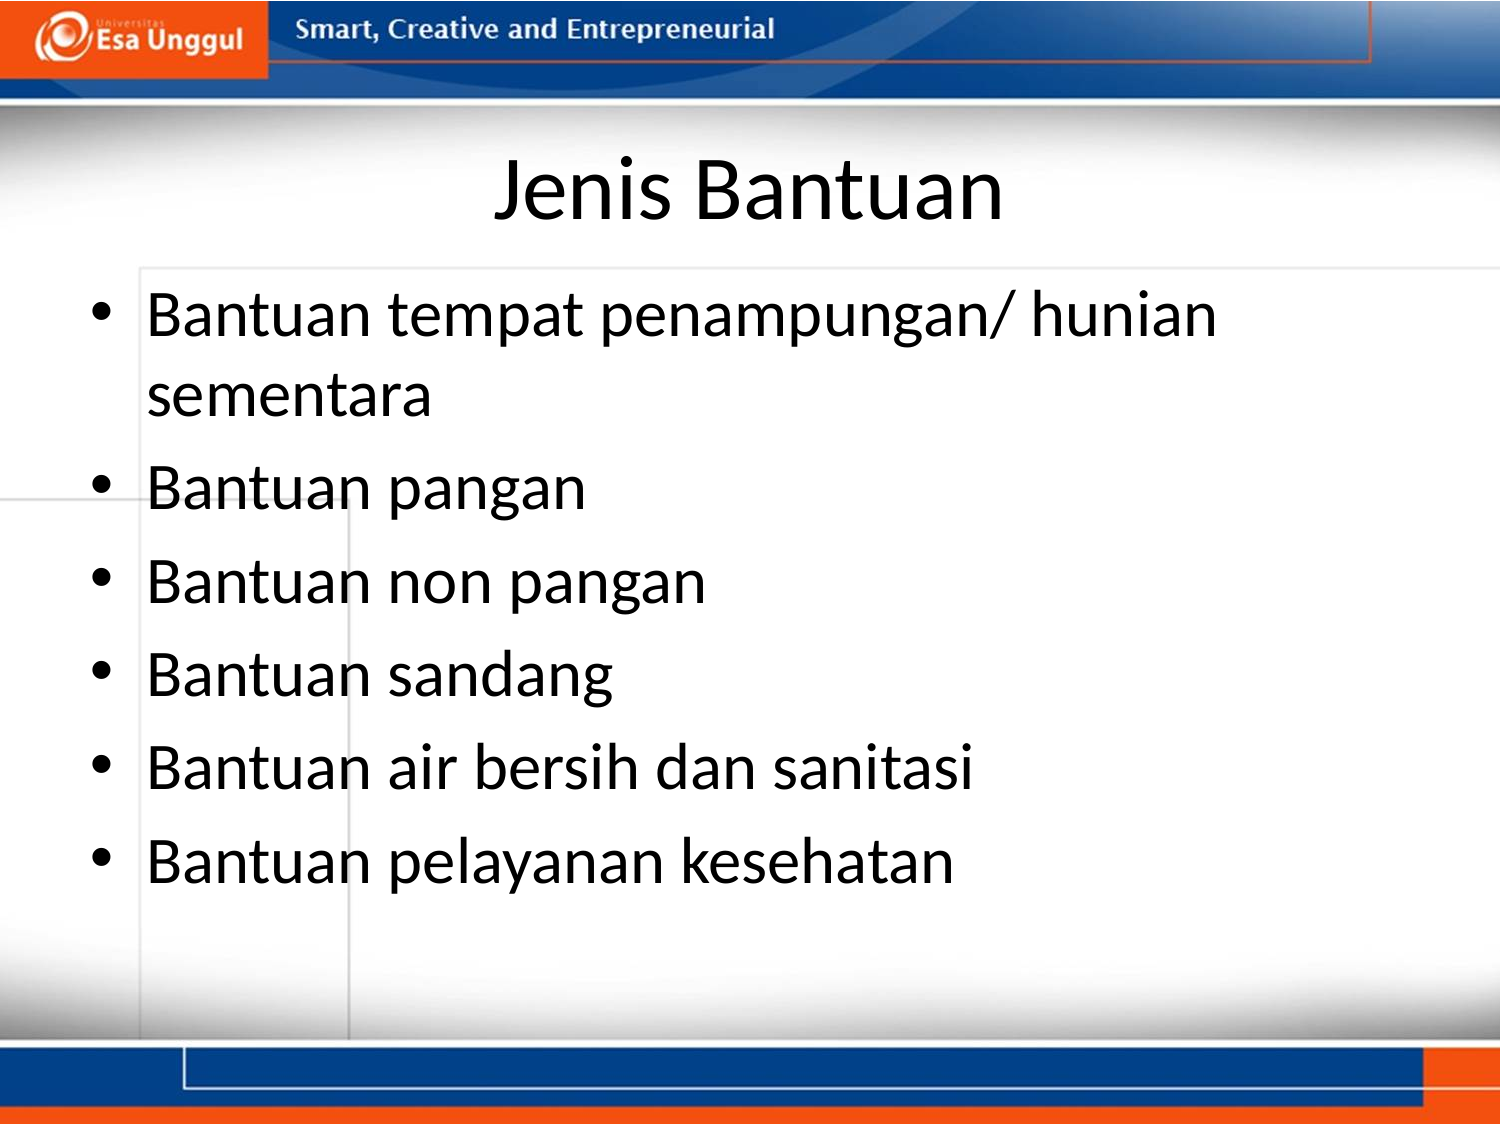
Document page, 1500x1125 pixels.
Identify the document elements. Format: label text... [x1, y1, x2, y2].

list Bantuan tempat penampungan/ hunian sementara Bantuan pangan Bantuan non pangan Bantuan sandang Bantuan air bersih dan sanitasi Bantuan pelayanan kesehatan [75, 262, 1425, 1005]
title Jenis Bantuan [75, 120, 1425, 233]
picture [0, 1, 1500, 1124]
